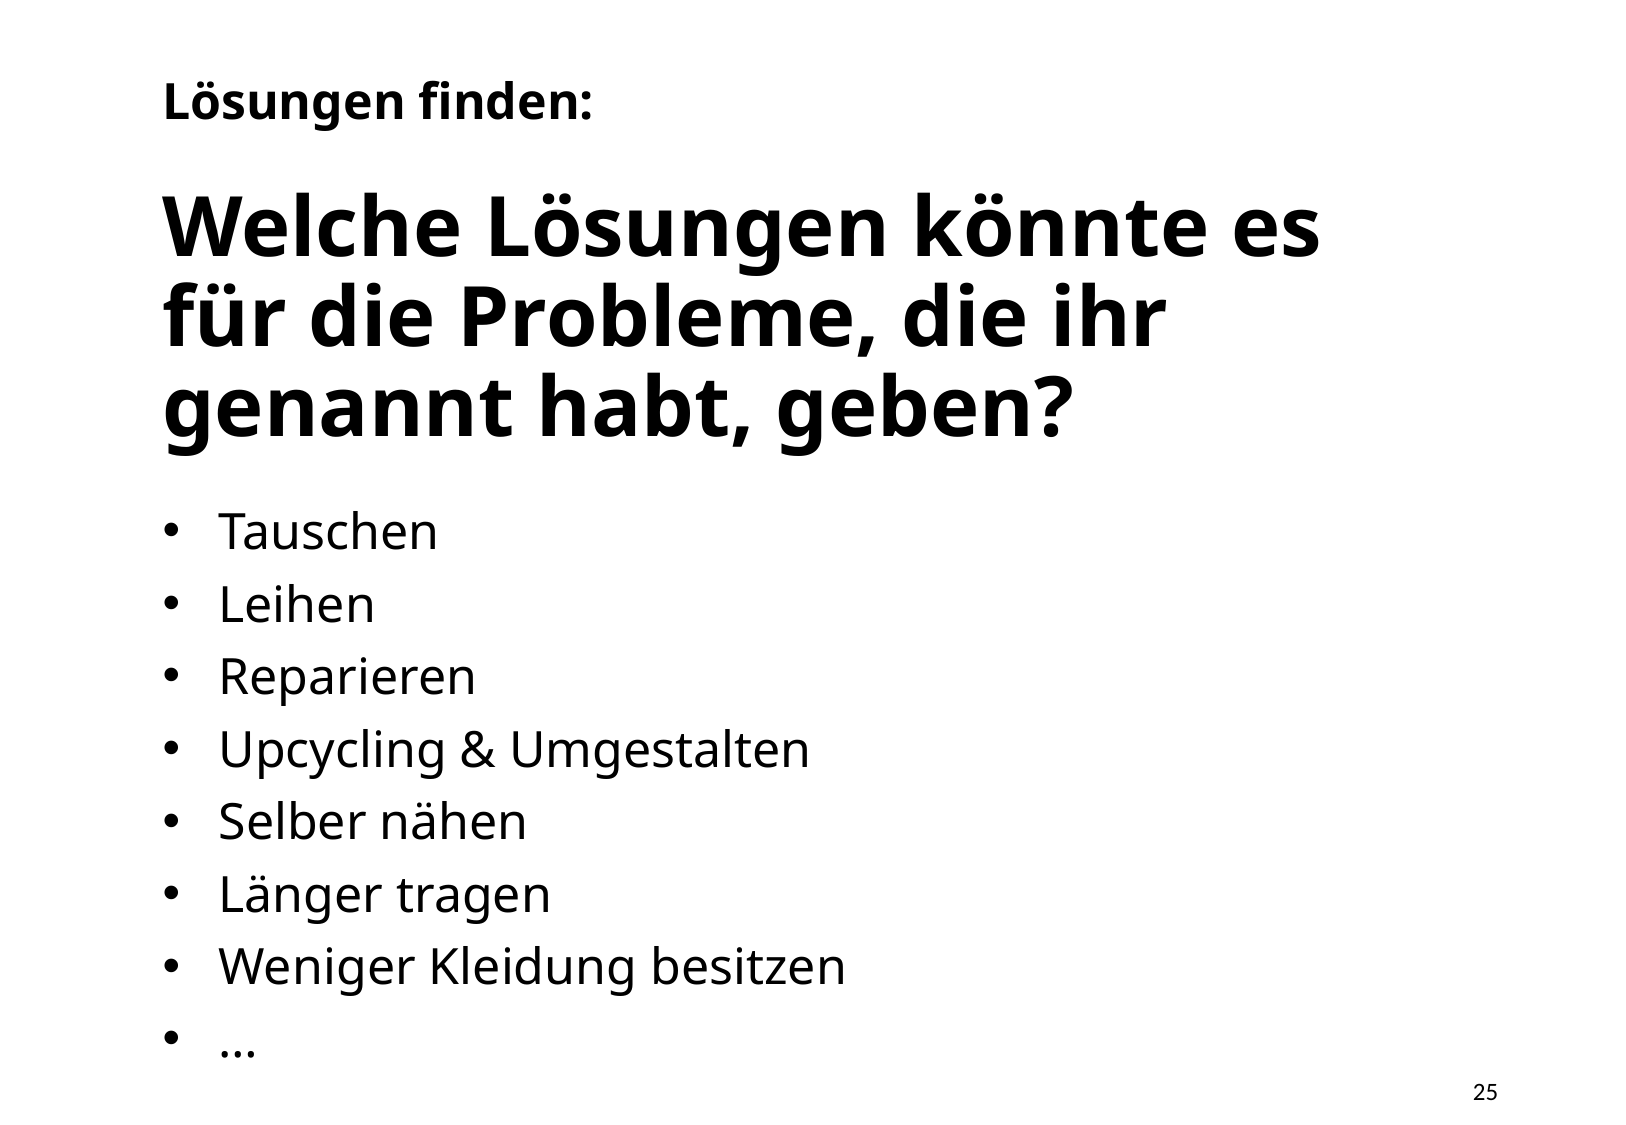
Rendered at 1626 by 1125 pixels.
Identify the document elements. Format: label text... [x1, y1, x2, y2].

text_box Tauschen Leihen Reparieren Upcycling & Umgestalten Selber nähen Länger tragen Weniger Kleidung besitzen … [147, 492, 1367, 1054]
text_box 25 [1147, 1060, 1514, 1120]
text_box Lösungen finden: Welche Lösungen könnte es für die Probleme, die ihr genannt habt, geben? [147, 59, 1404, 462]
